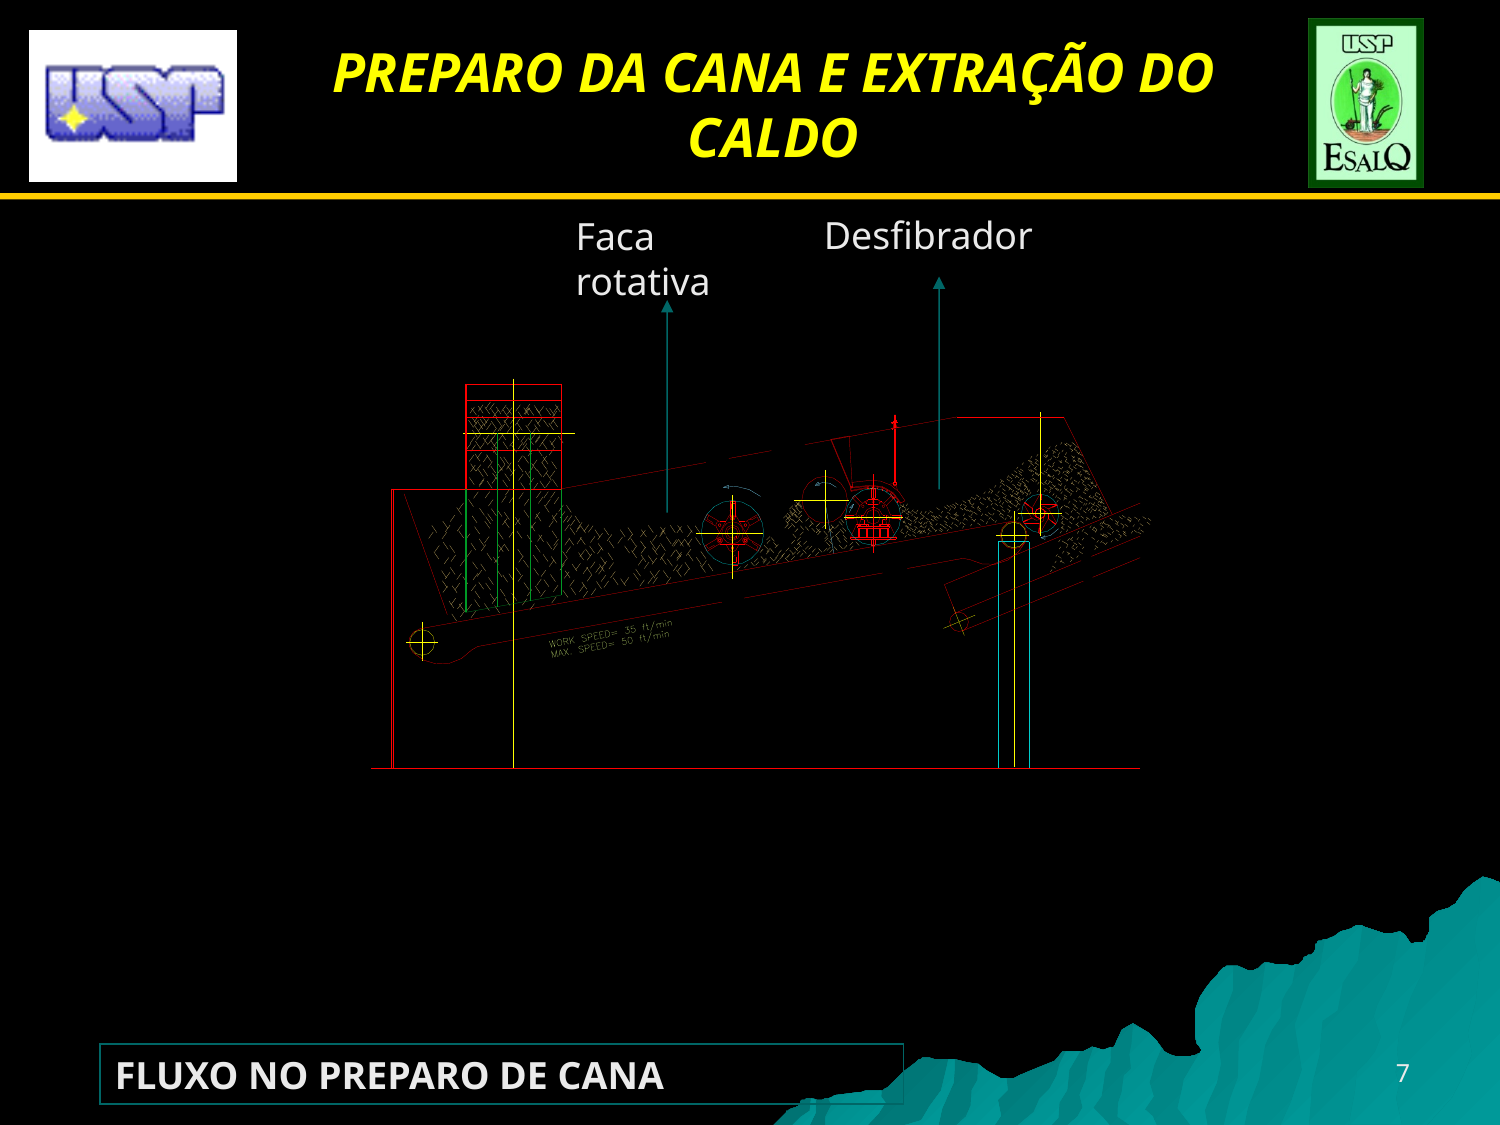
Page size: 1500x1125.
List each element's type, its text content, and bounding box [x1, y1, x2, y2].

picture [29, 30, 237, 183]
picture [1308, 18, 1424, 188]
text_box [0, 204, 1500, 1107]
text_box PREPARO DA CANA E EXTRAÇÃO DO CALDO [253, 30, 1294, 176]
